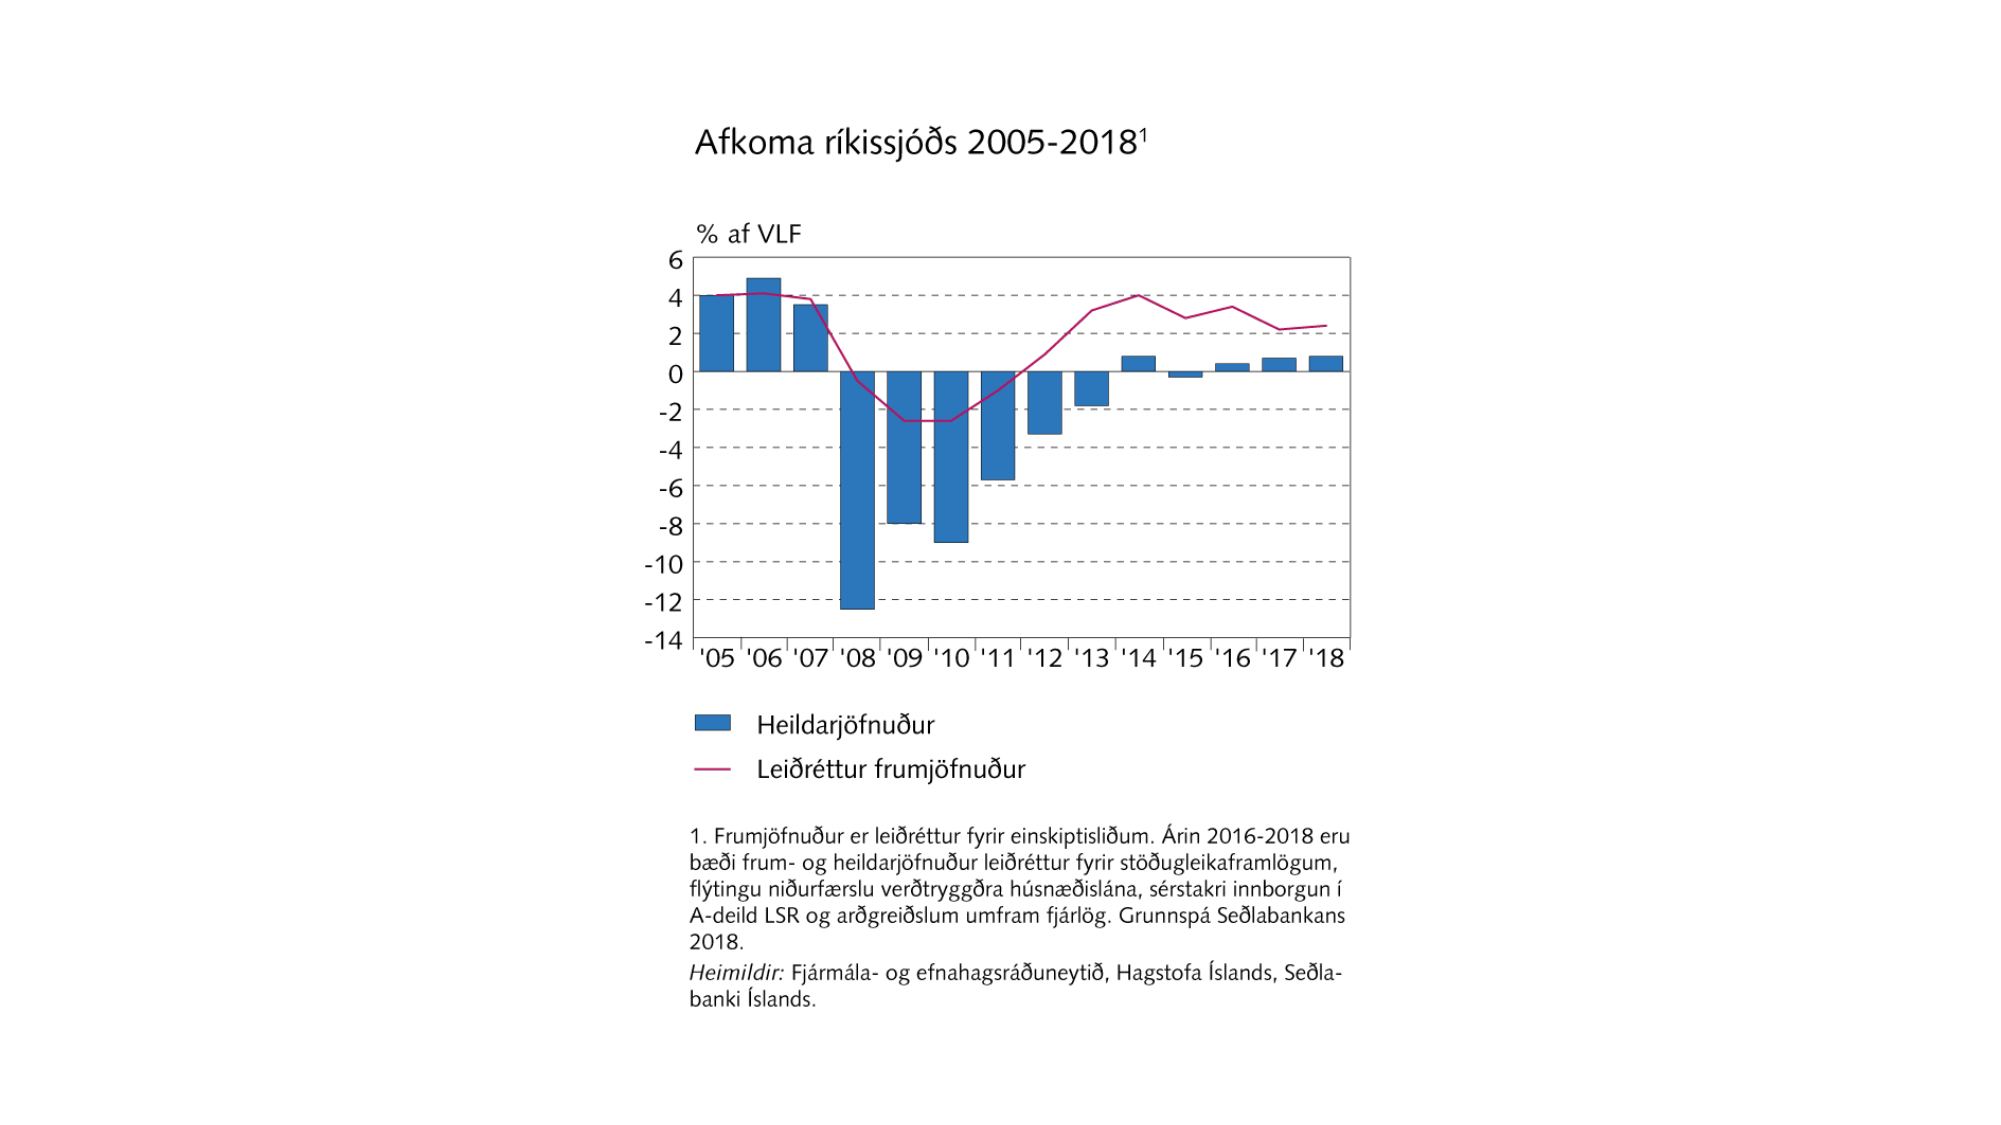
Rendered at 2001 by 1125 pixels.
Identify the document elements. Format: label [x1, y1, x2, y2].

picture [643, 112, 1357, 1013]
